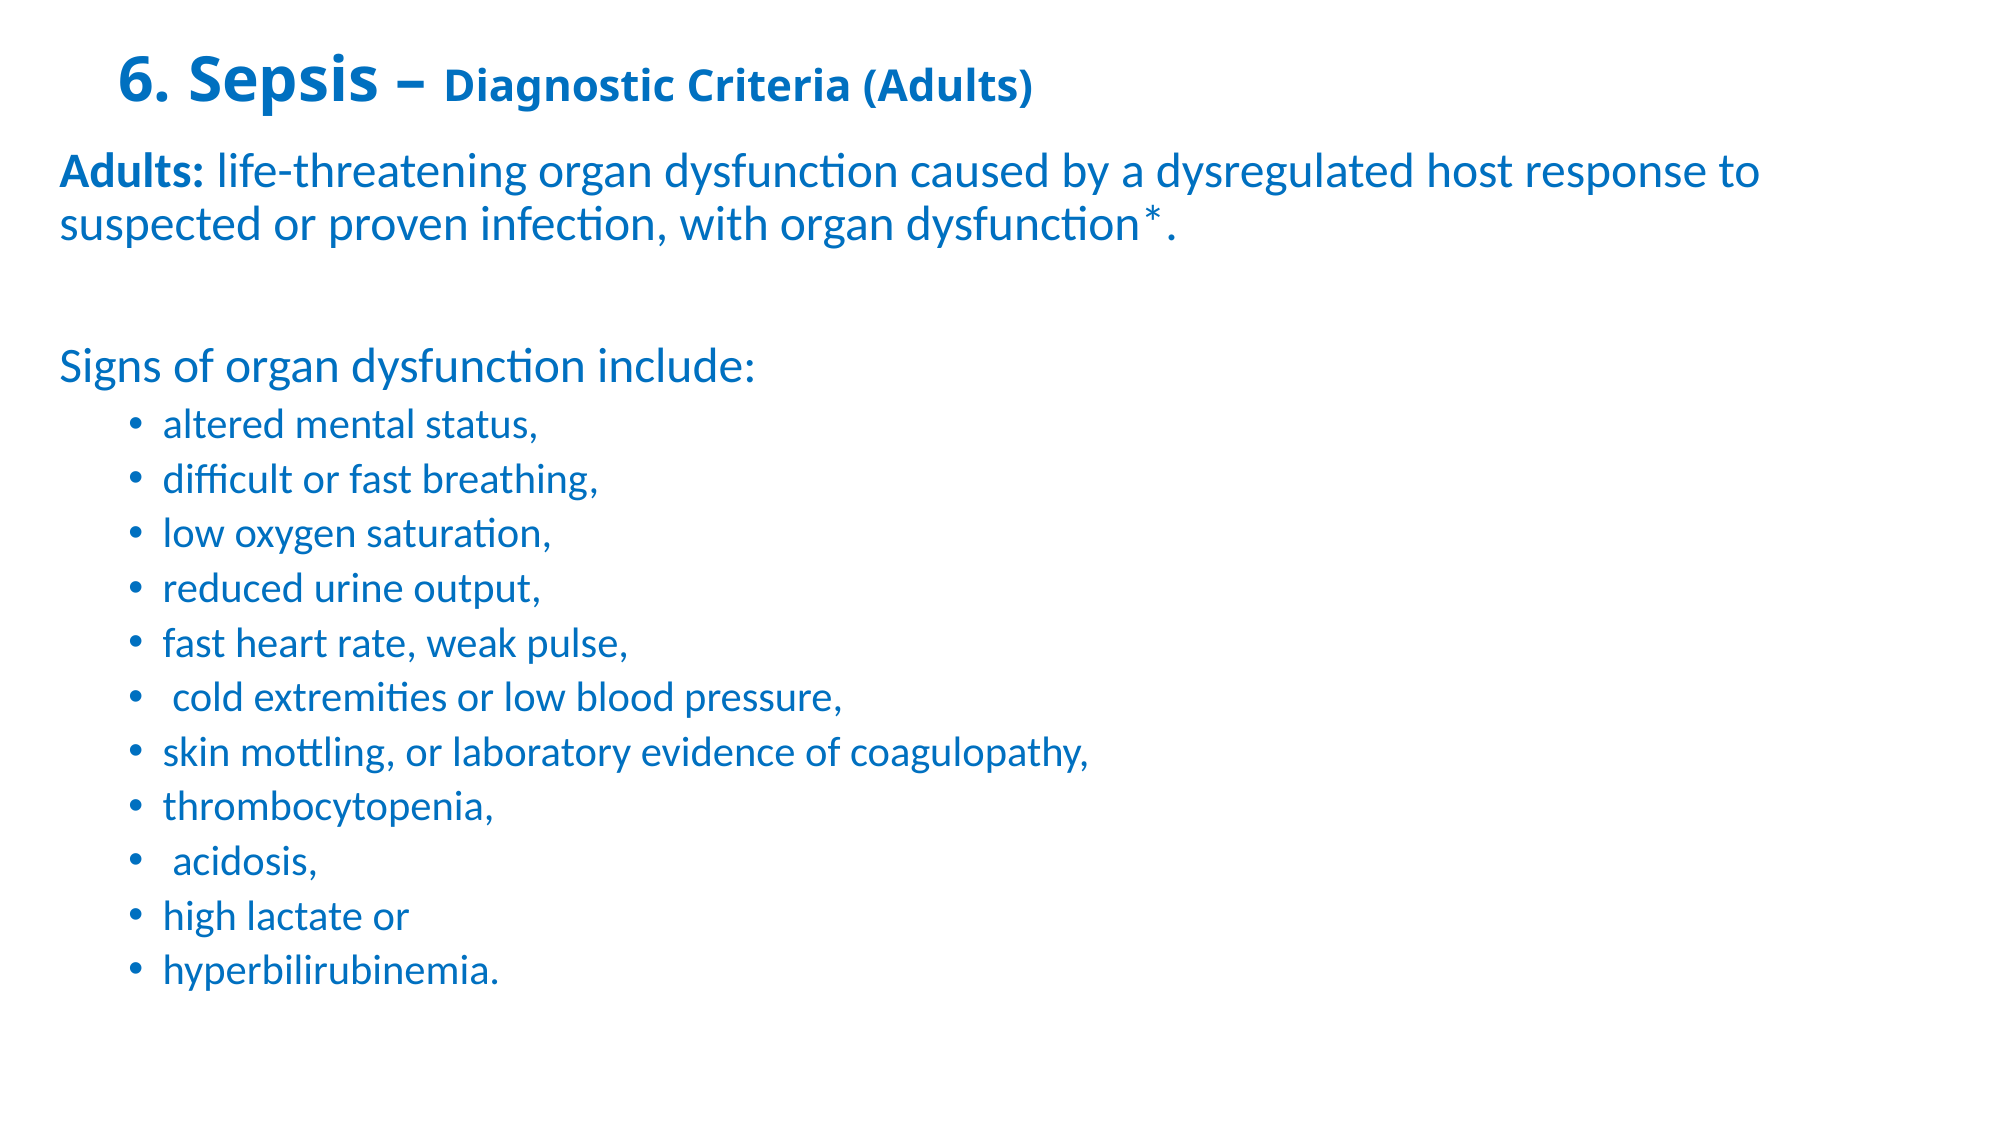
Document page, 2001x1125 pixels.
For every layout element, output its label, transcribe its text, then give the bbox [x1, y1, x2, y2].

list Adults: life-threatening organ dysfunction caused by a dysregulated host response to suspected or proven infection, with organ dysfunction*. Signs of organ dysfunction include: altered mental status, difficult or fast breathing, low oxygen saturation, reduced urine output, fast heart rate, weak pulse, cold extremities or low blood pressure, skin mottling, or laboratory evidence of coagulopathy, thrombocytopenia, acidosis, high lactate or hyperbilirubinemia. [44, 136, 1950, 1077]
title 6. Sepsis – Diagnostic Criteria (Adults) [73, 24, 1103, 136]
